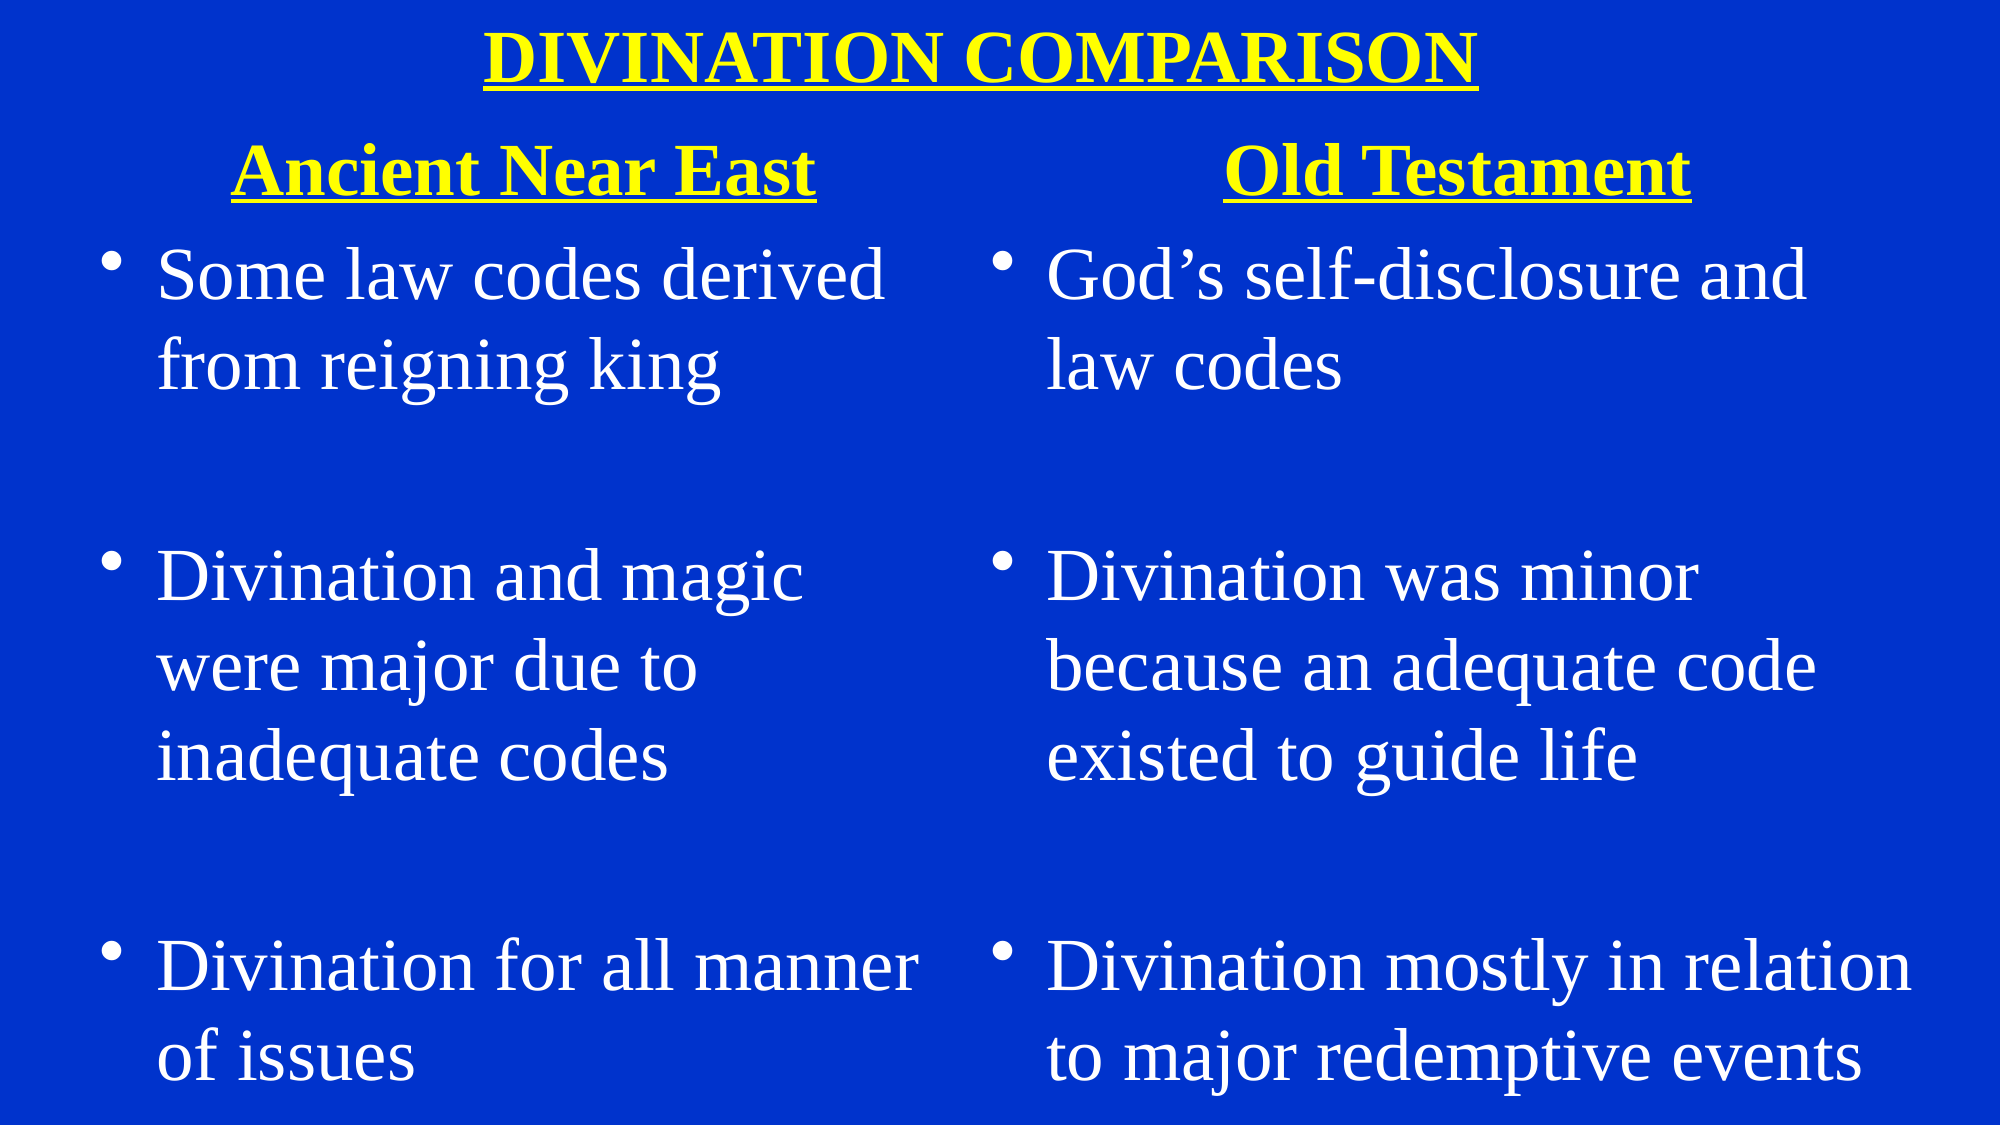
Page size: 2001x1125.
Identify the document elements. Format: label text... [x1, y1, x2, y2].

text_box DIVINATION COMPARISON [374, 0, 1588, 105]
list Old Testament God’s self-disclosure and law codes Divination was minor because an adequate code existed to guide life Divination mostly in relation to major redemptive events [975, 112, 1941, 1125]
list Ancient Near East Some law codes derived from reigning king Divination and magic were major due to inadequate codes Divination for all manner of issues [84, 112, 963, 1125]
